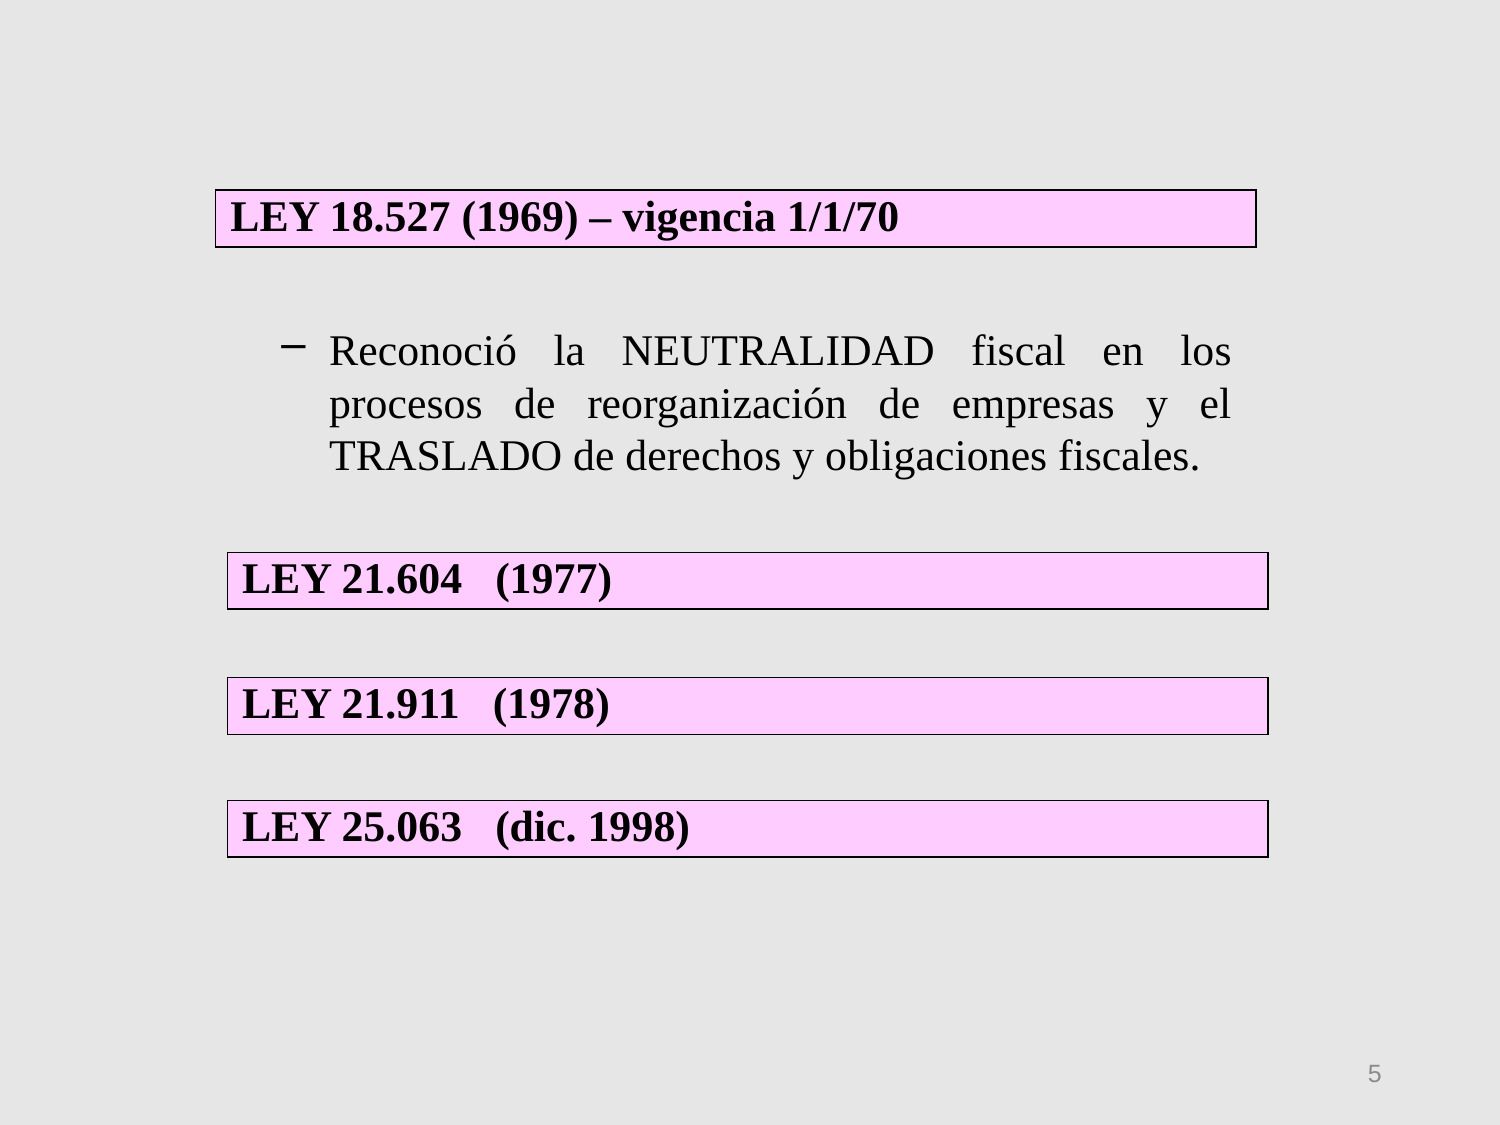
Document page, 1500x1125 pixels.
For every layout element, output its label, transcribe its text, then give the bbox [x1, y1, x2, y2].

text_box LEY 21.604 (1977) [227, 552, 1268, 610]
text_box LEY 25.063 (dic. 1998) [227, 800, 1268, 858]
text_box LEY 18.527 (1969) – vigencia 1/1/70 [215, 190, 1257, 247]
text_box Reconoció la NEUTRALIDAD fiscal en los procesos de reorganización de empresas y el TRASLADO de derechos y obligaciones fiscales. [234, 314, 1247, 487]
text_box LEY 21.911 (1978) [227, 677, 1268, 735]
slide_number 5 [1059, 1042, 1397, 1103]
